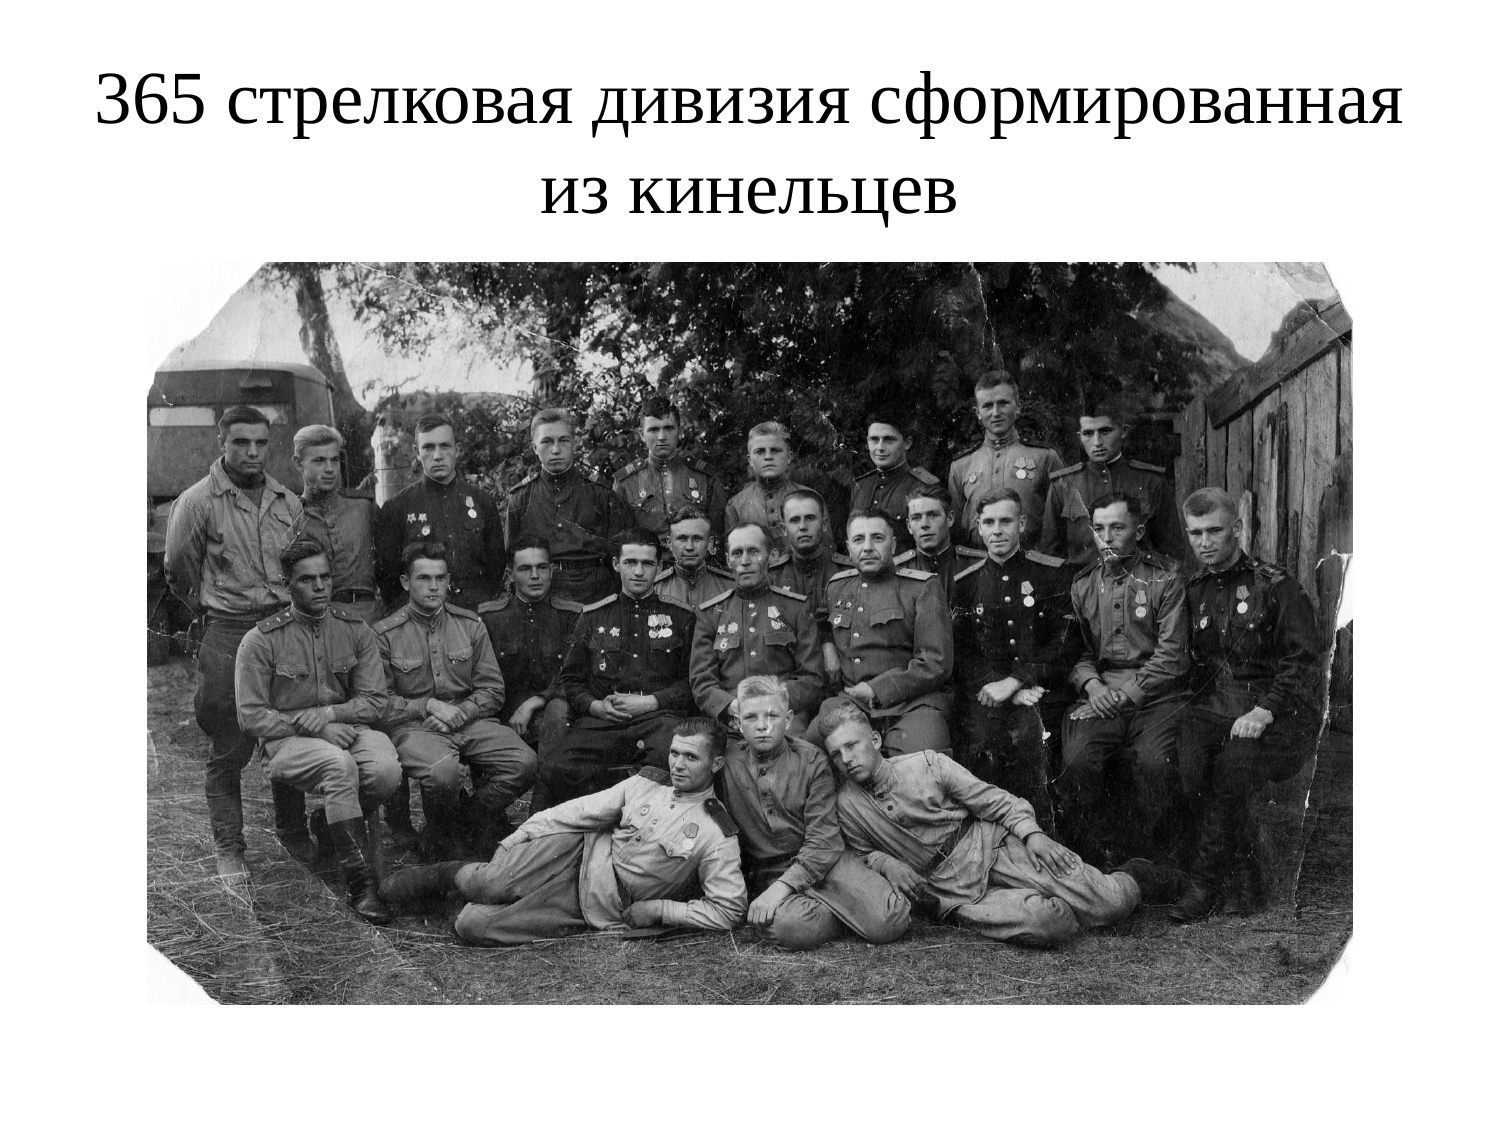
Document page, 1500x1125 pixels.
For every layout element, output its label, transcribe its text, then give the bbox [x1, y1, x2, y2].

title 365 стрелковая дивизия сформированная из кинельцев [75, 45, 1425, 233]
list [147, 261, 1353, 1006]
